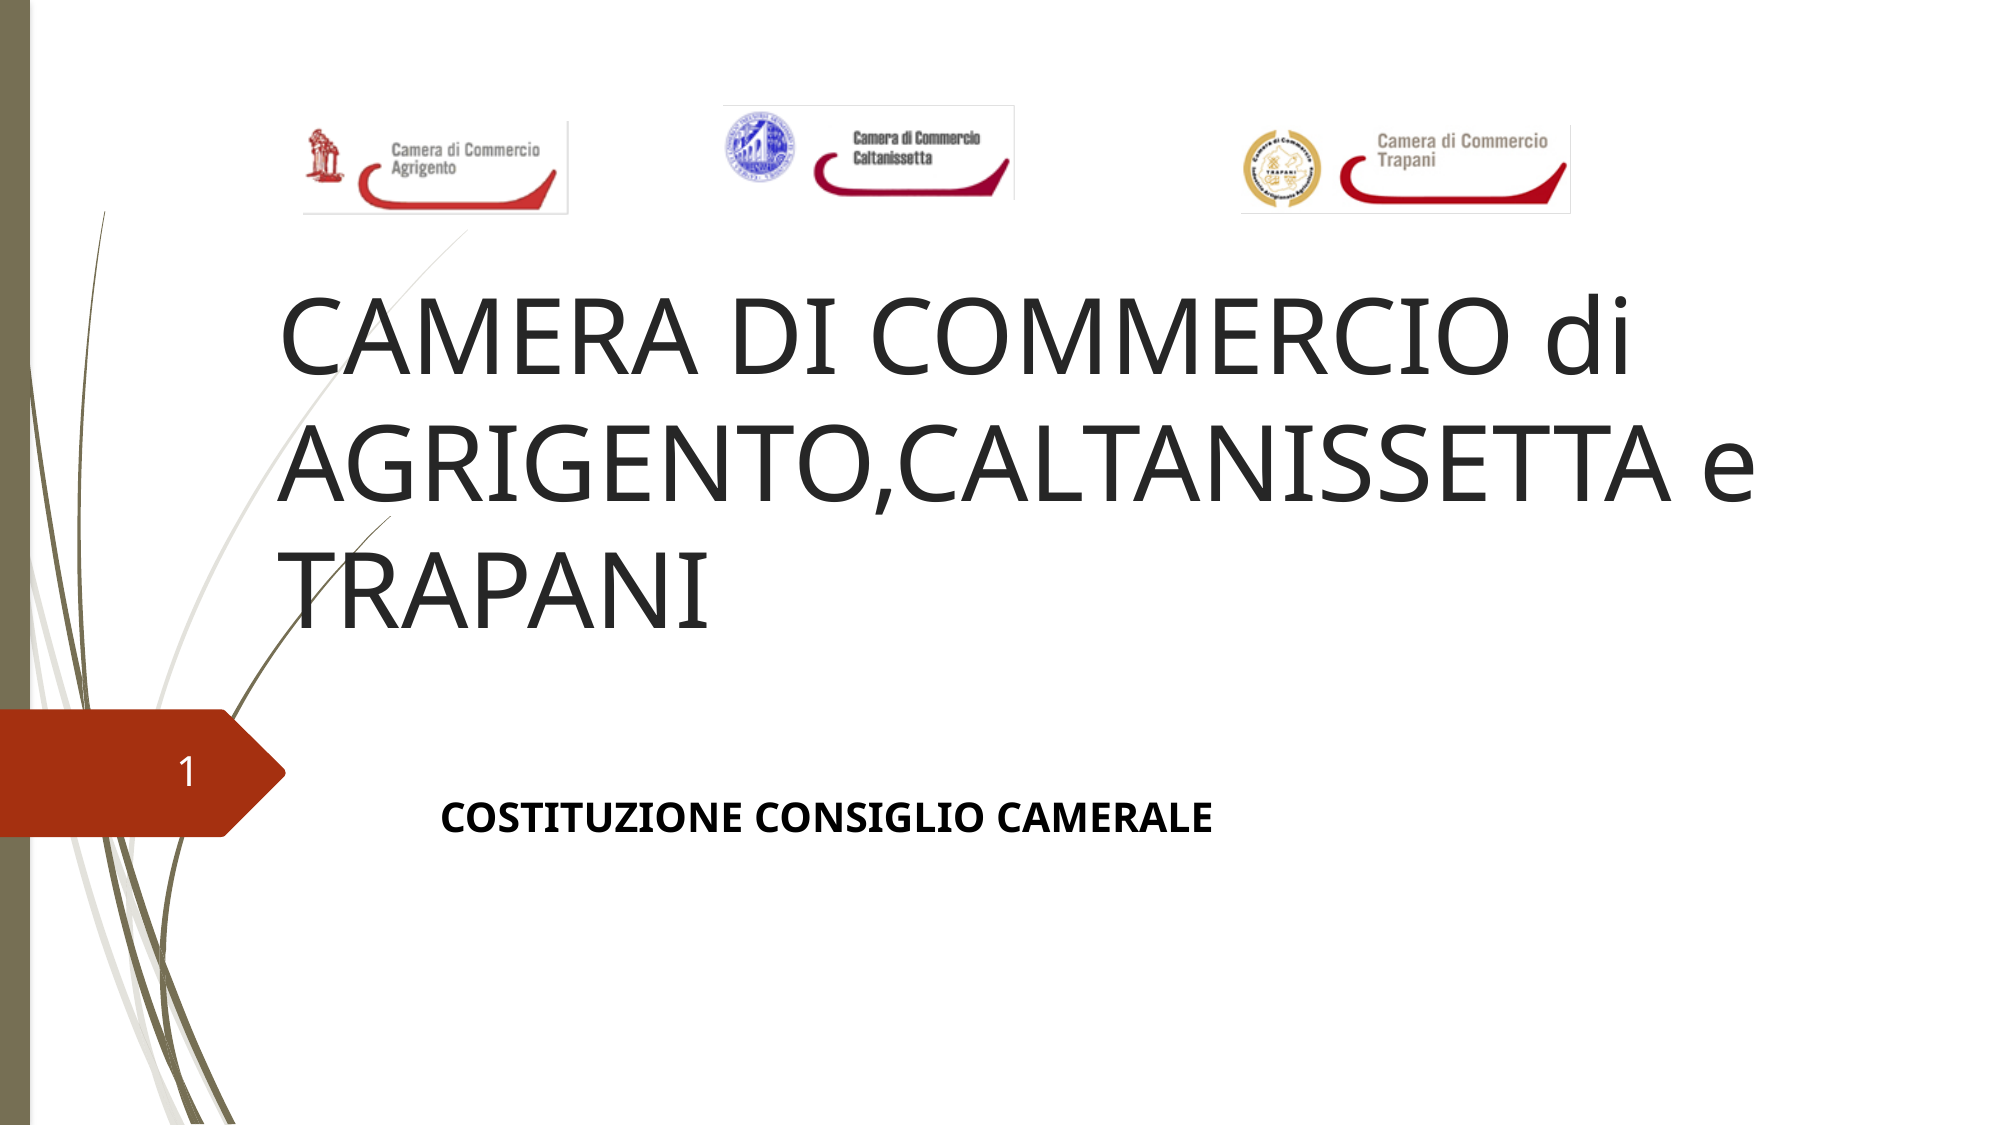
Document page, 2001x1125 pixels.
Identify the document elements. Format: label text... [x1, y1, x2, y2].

picture [302, 104, 2000, 216]
slide_number 1 [87, 743, 216, 803]
subtitle COSTITUZIONE CONSIGLIO CAMERALE [424, 783, 1888, 969]
title CAMERA DI COMMERCIO di AGRIGENTO,CALTANISSETTA e TRAPANI [262, 0, 1888, 784]
